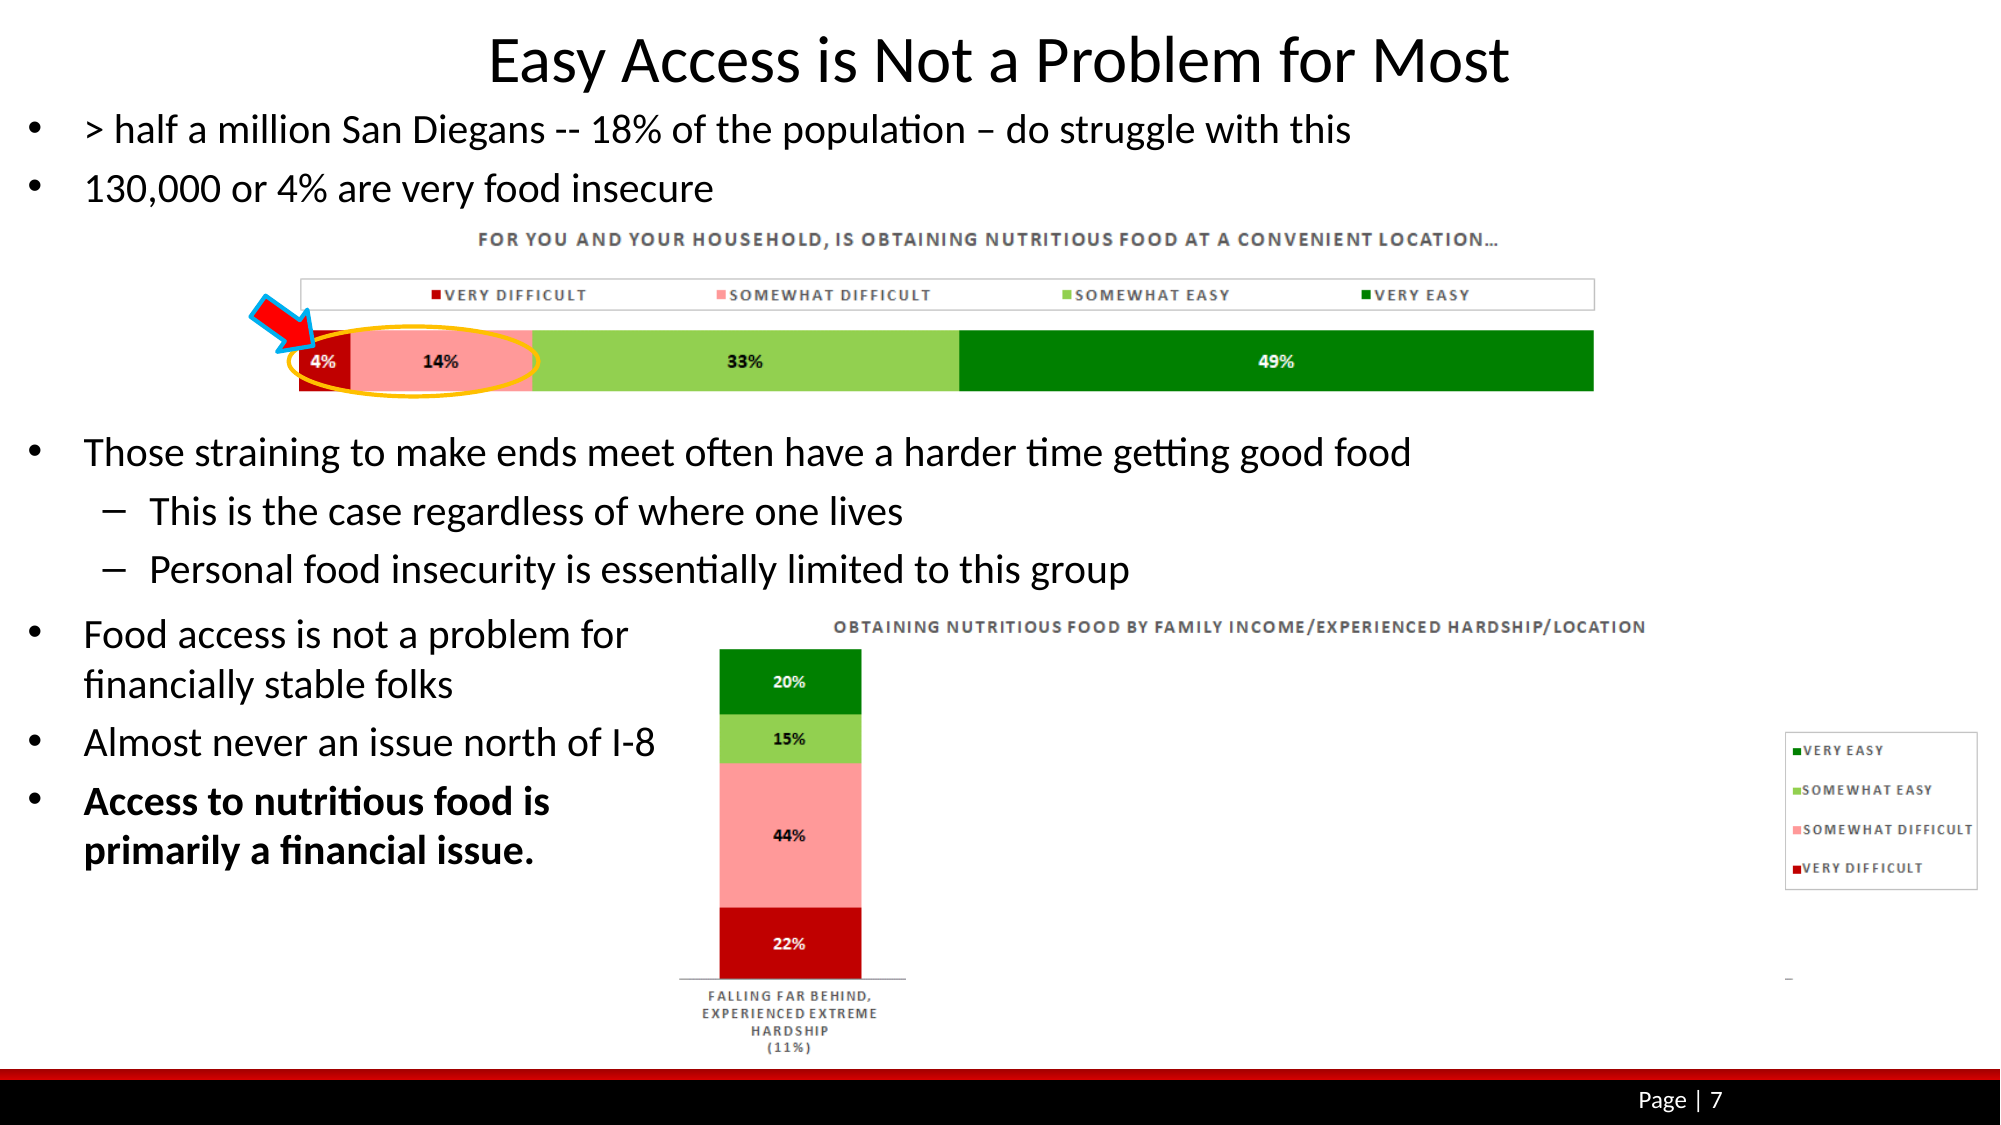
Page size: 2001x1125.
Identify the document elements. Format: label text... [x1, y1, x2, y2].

list > half a million San Diegans -- 18% of the population – do struggle with this 130,000 or 4% are very food insecure [12, 94, 1975, 225]
text_box [248, 293, 293, 354]
text_box Those straining to make ends meet often have a harder time getting good food This is the case regardless of where one lives Personal food insecurity is essentially limited to this group [12, 417, 1975, 549]
slide_number Page | 7 [1387, 1080, 1738, 1118]
picture [679, 612, 2000, 1060]
picture [299, 224, 1701, 416]
picture [299, 318, 310, 345]
text_box Food access is not a problem for financially stable folks Almost never an issue north of I-8 Access to nutritious food is primarily a financial issue. [12, 598, 700, 827]
title Easy Access is Not a Problem for Most [37, 7, 1963, 104]
text_box [286, 352, 293, 374]
